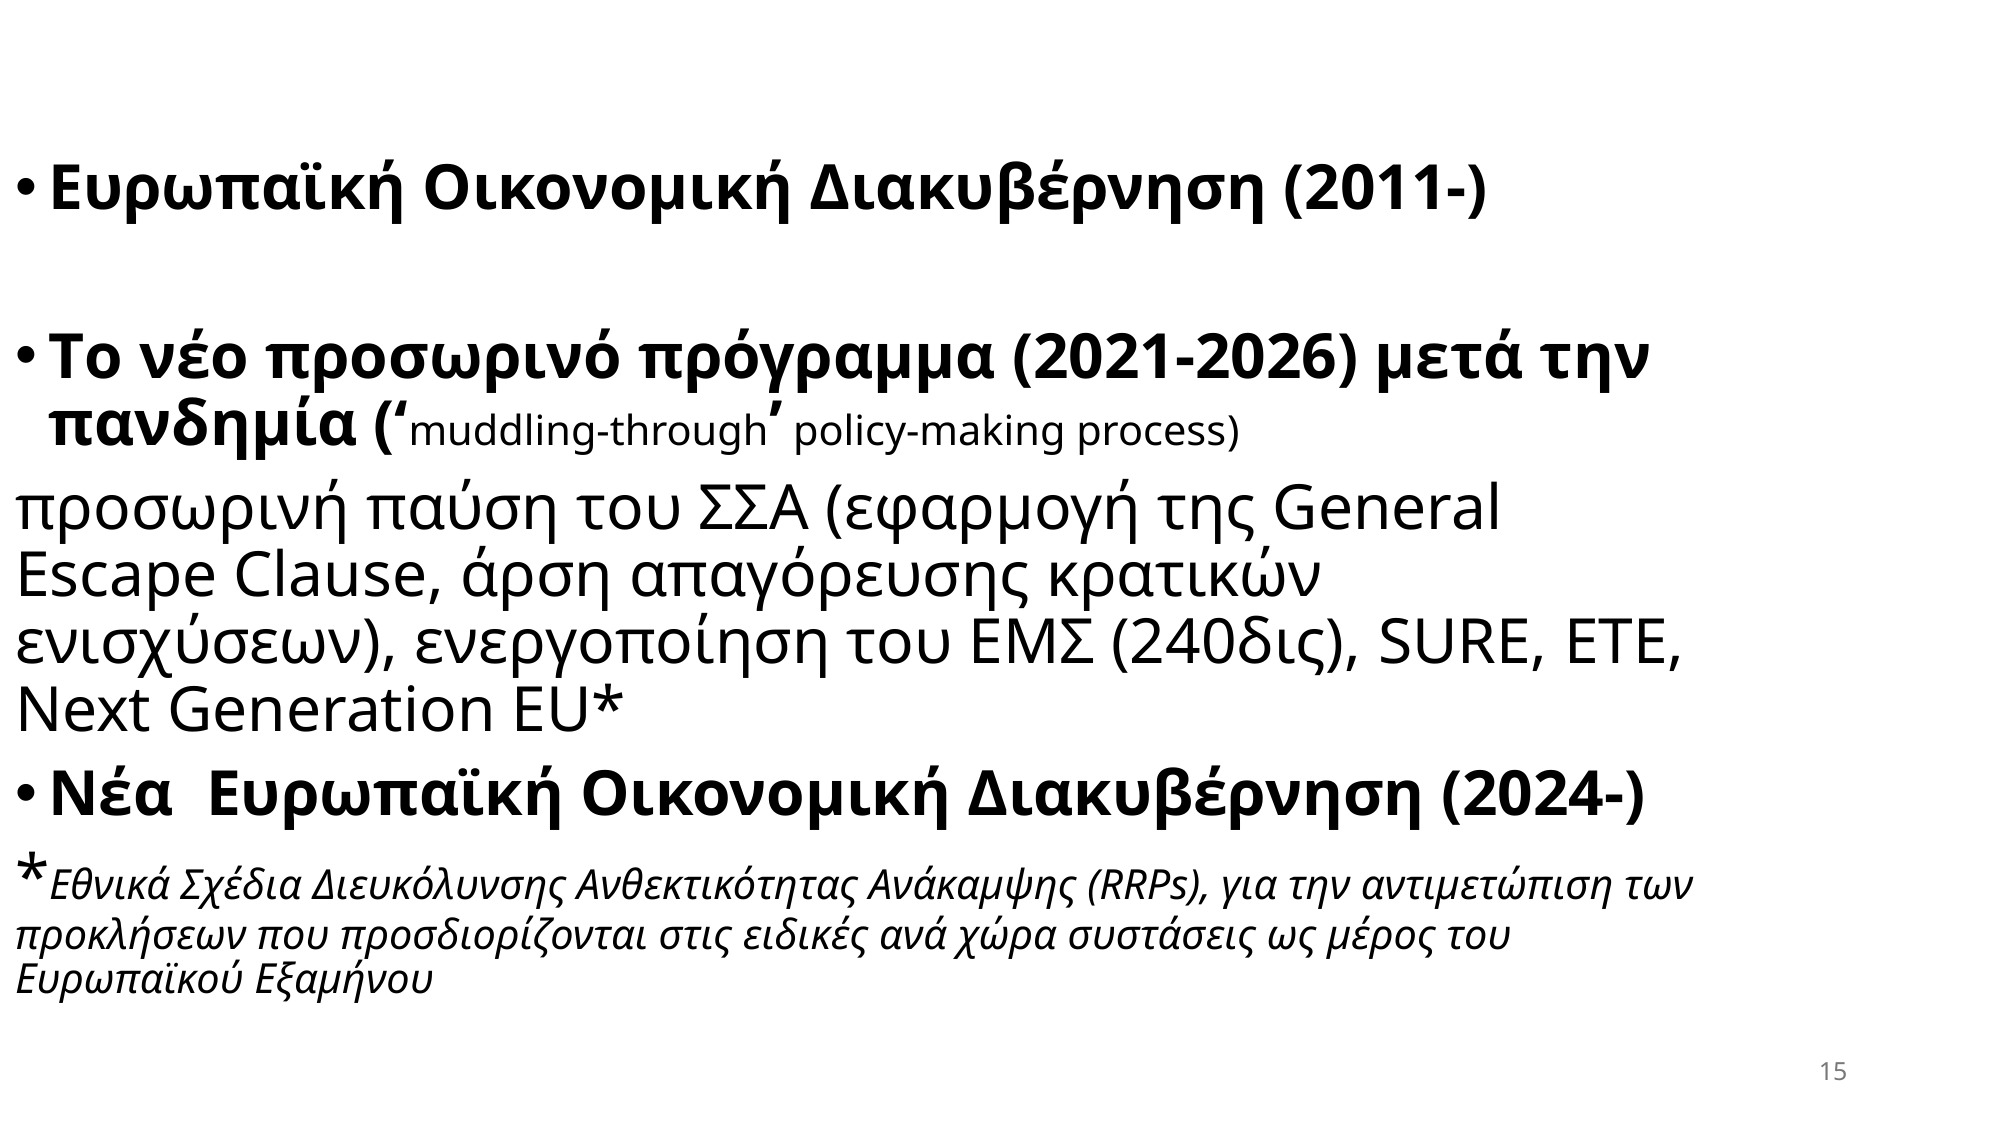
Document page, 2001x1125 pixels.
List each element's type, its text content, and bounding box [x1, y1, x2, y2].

slide_number 15 [1412, 1042, 1863, 1103]
list Ευρωπαϊκή Οικονομική Διακυβέρνηση (2011-) Tο νέο προσωρινό πρόγραμμα (2021-2026) μετά την πανδημία (‘muddling-through’ policy-making process) προσωρινή παύση του ΣΣΑ (εφαρμογή της General Escape Clause, άρση απαγόρευσης κρατικών ενισχύσεων), ενεργοποίηση του ΕΜΣ (240δις), SURE, ΕΤΕ, Next Generation EU* Νέα Ευρωπαϊκή Οικονομική Διακυβέρνηση (2024-) *Εθνικά Σχέδια Διευκόλυνσης Ανθεκτικότητας Ανάκαμψης (RRPs), για την αντιμετώπιση των προκλήσεων που προσδιορίζονται στις ειδικές ανά χώρα συστάσεις ως μέρος του Ευρωπαϊκού Εξαμήνου [0, 56, 1725, 1014]
